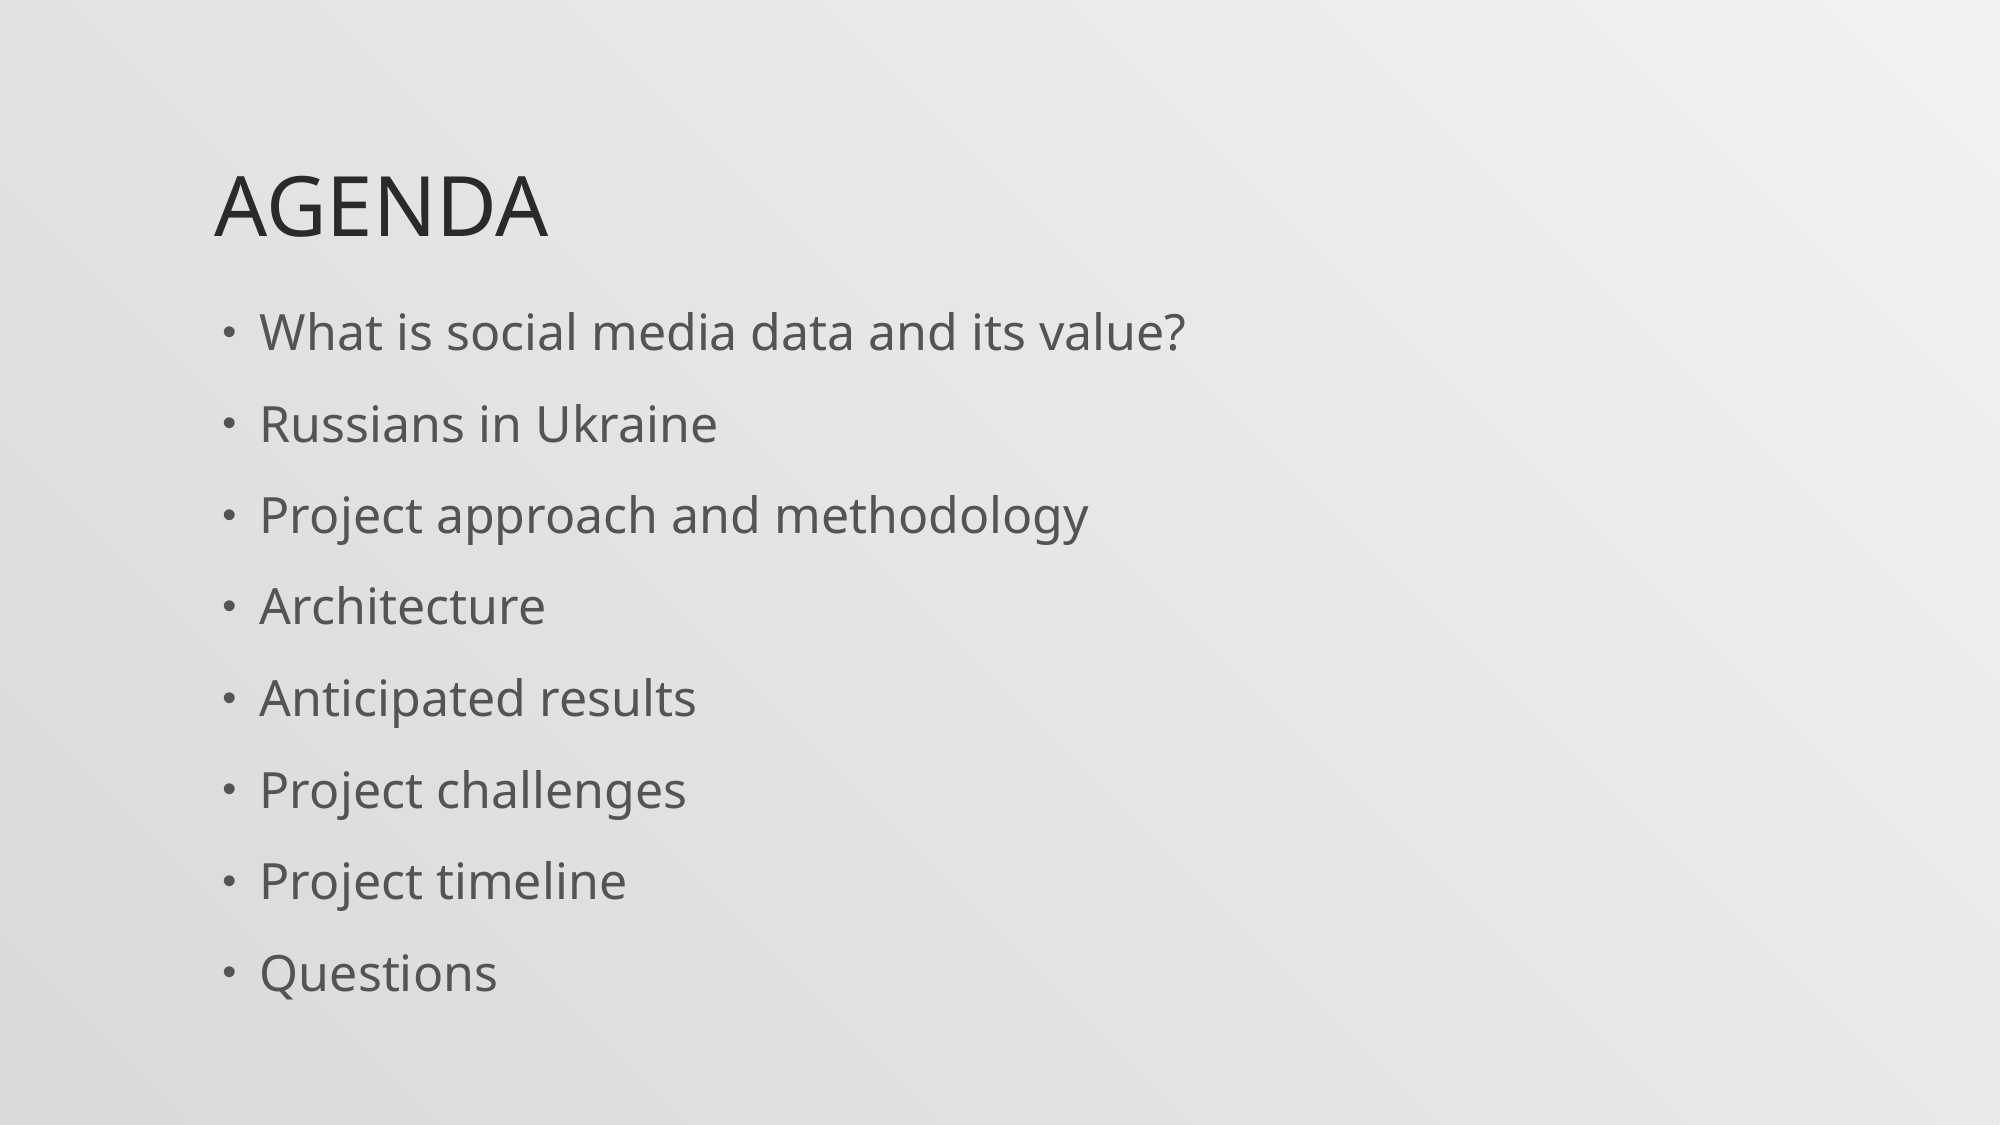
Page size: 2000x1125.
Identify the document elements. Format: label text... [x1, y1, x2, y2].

list What is social media data and its value? Russians in Ukraine Project approach and methodology Architecture Anticipated results Project challenges Project timeline Questions [199, 299, 1800, 1013]
title Agenda [199, 45, 1800, 263]
